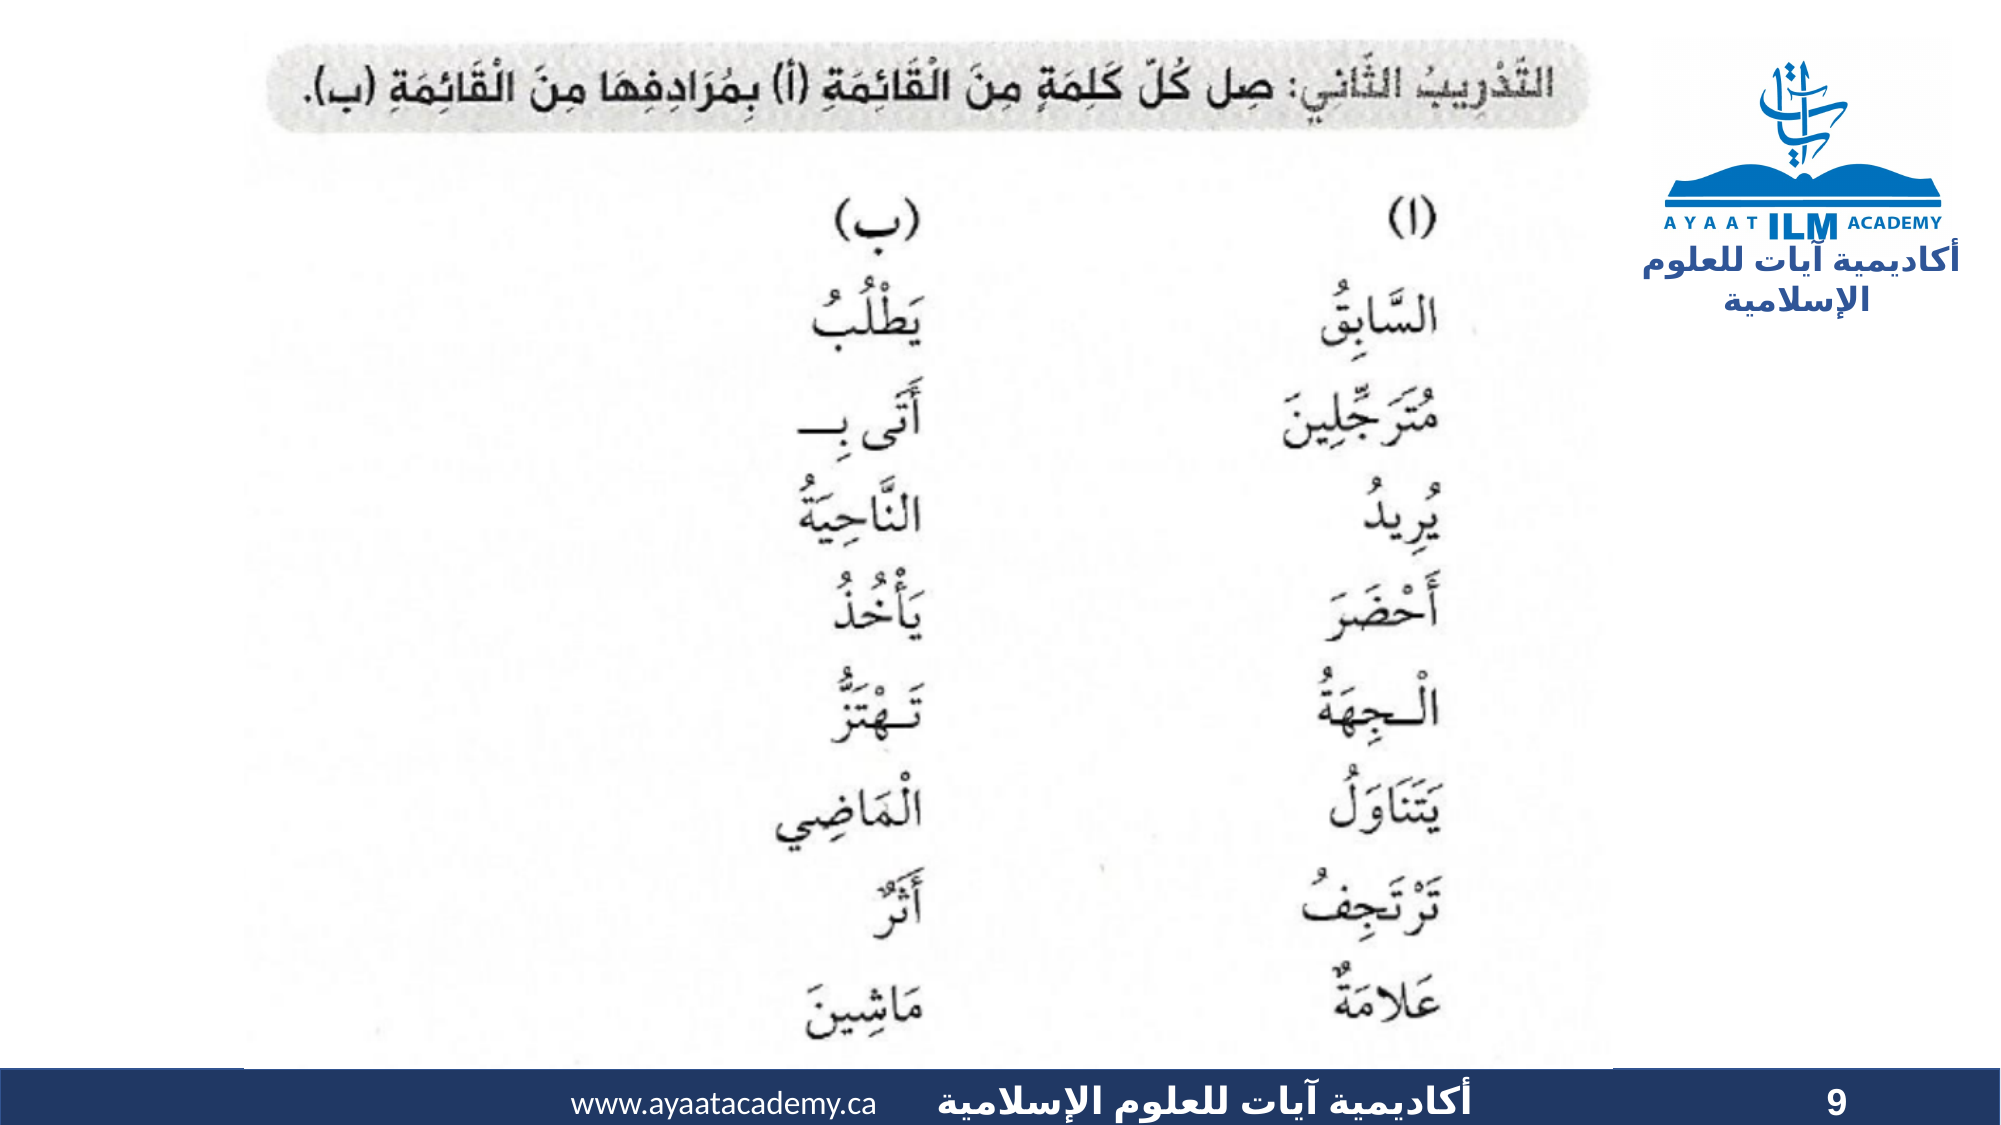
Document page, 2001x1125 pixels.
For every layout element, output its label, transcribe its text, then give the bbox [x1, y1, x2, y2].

slide_number 9 [1412, 1070, 1863, 1125]
picture [244, 25, 1613, 1069]
picture [1651, 37, 1952, 257]
